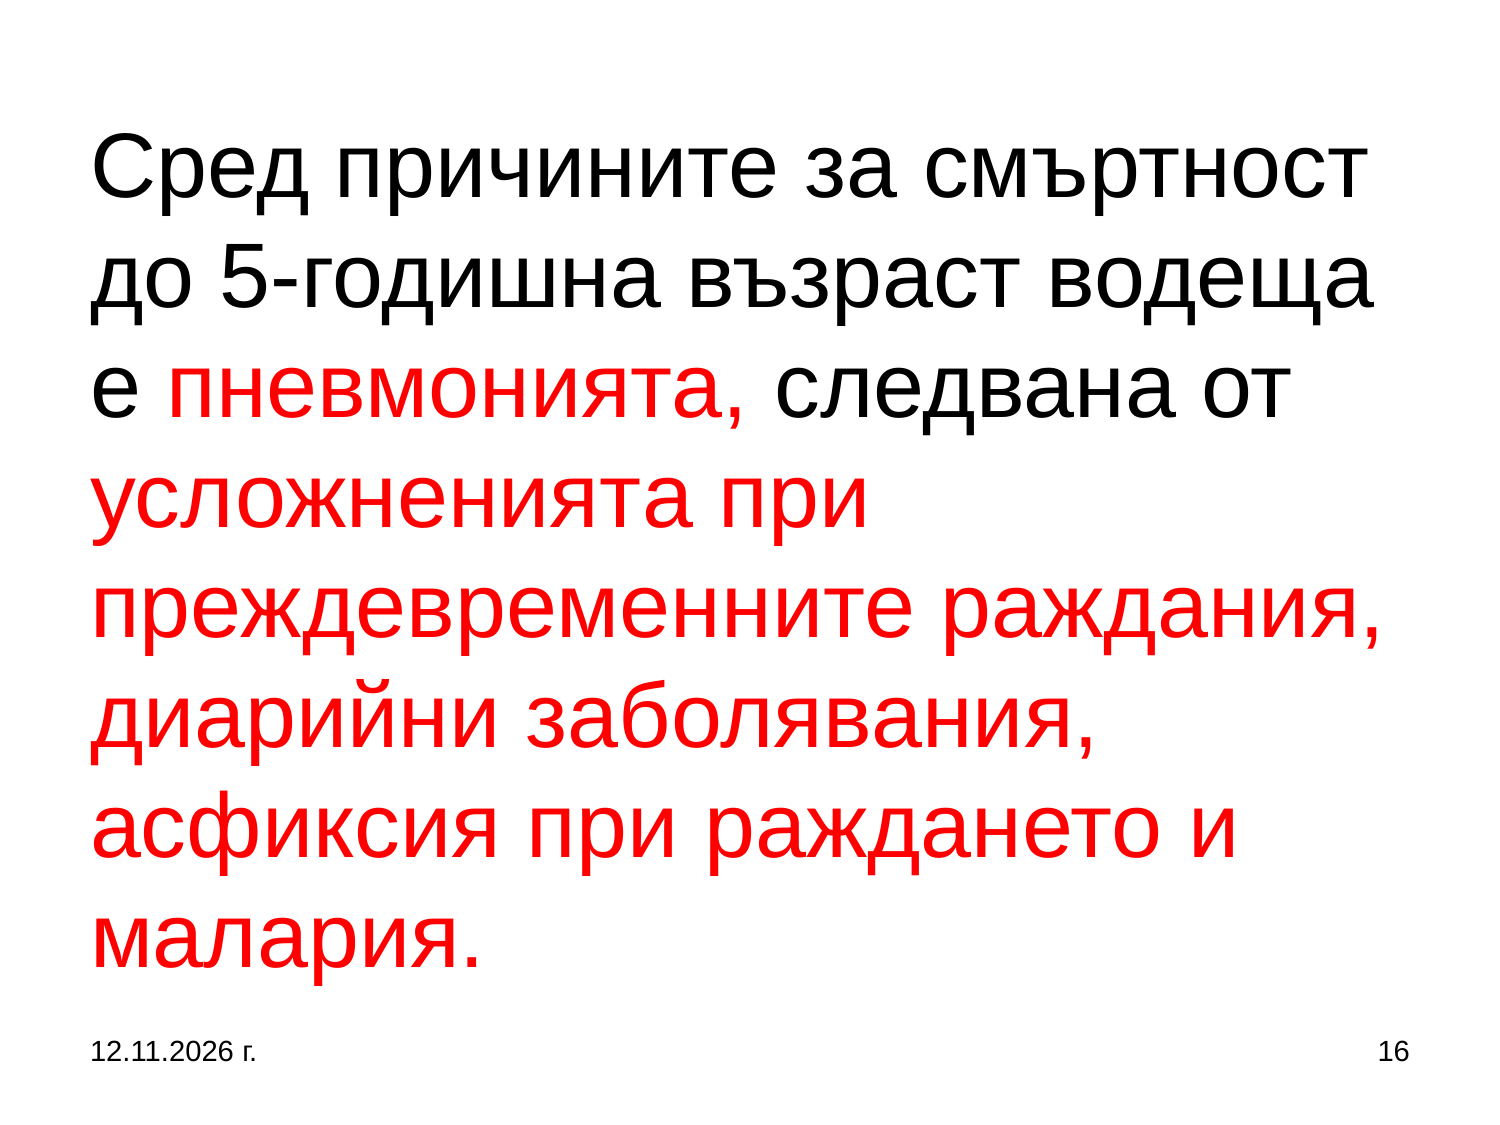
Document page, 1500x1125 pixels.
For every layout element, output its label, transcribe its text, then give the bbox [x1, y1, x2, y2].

title Сред причините за смъртност до 5-годишна възраст водеща е пневмонията, следвана от усложнениятa при преждевременните раждания, диарийни заболявания, асфиксия при раждането и малария. [75, 45, 1425, 1047]
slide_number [75, 1024, 425, 1103]
slide_number 16 [1074, 1047, 1425, 1103]
